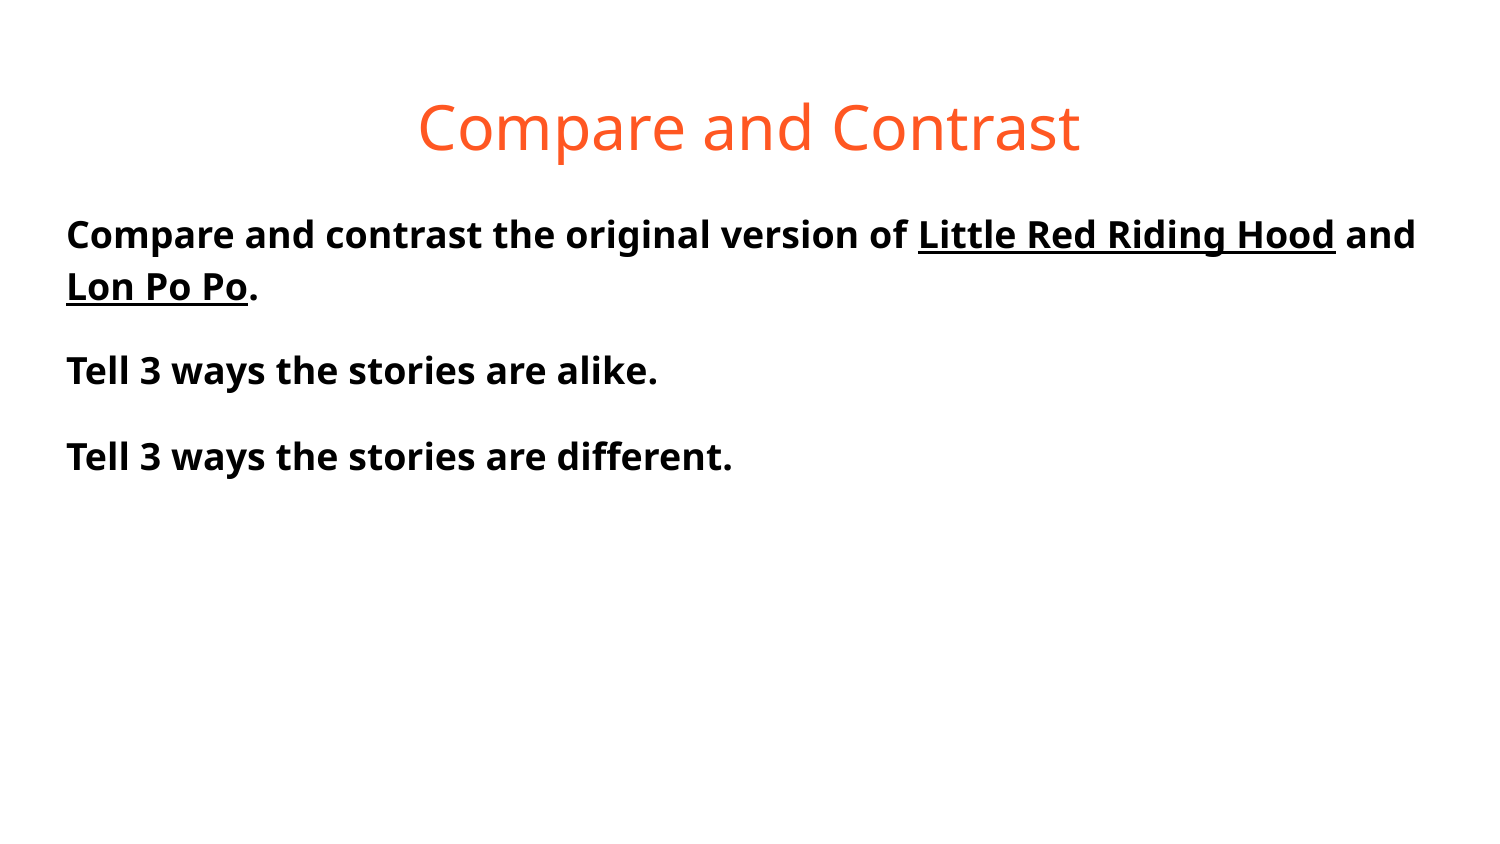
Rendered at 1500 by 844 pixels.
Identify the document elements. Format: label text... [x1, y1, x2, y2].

title Compare and Contrast [51, 72, 1449, 167]
list Compare and contrast the original version of Little Red Riding Hood and Lon Po Po. Tell 3 ways the stories are alike. Tell 3 ways the stories are different. [51, 189, 1449, 750]
